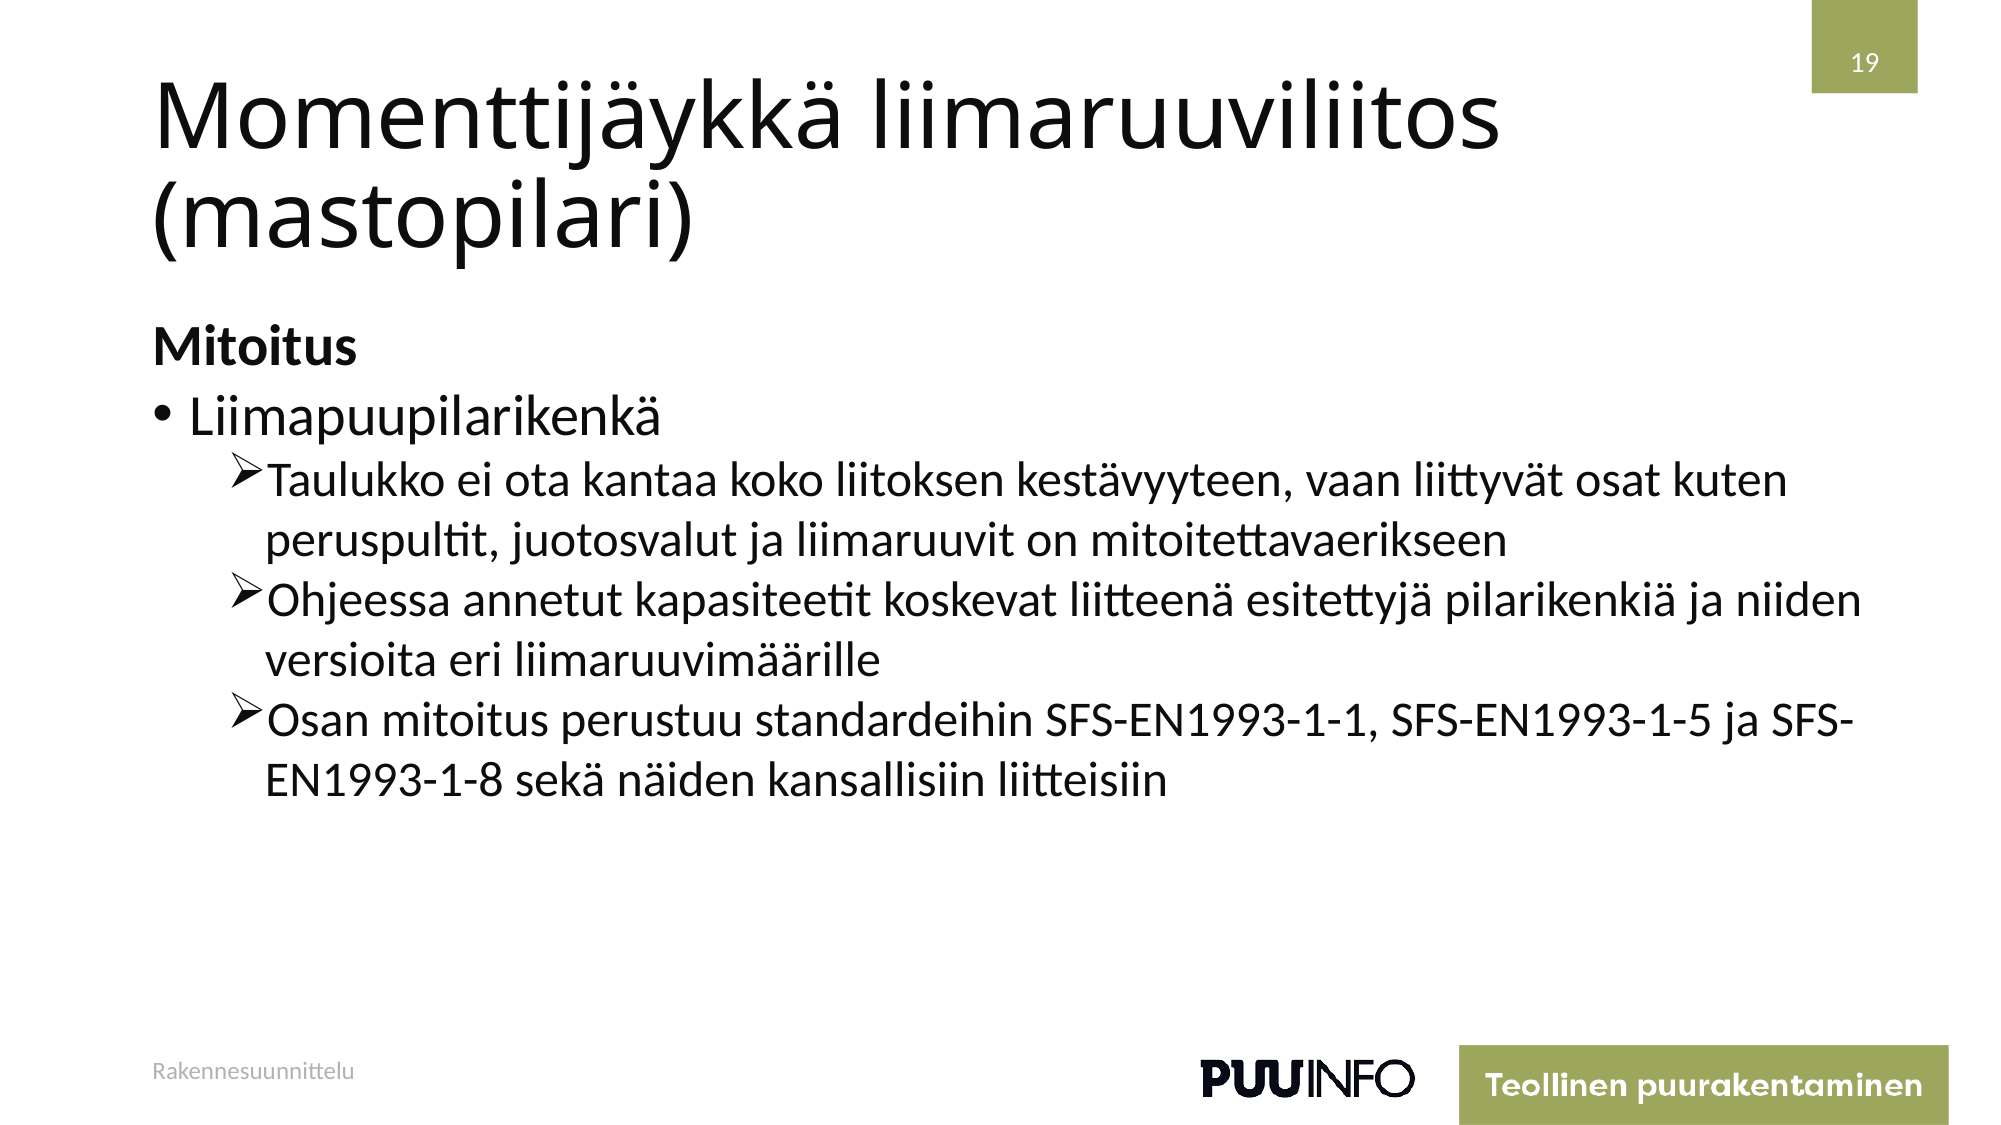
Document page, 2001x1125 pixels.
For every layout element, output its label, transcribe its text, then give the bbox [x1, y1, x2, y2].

footer Rakennesuunnittelu [137, 1039, 813, 1100]
title Momenttijäykkä liimaruuviliitos (mastopilari) [137, 59, 1863, 278]
slide_number 19 [1811, 29, 1918, 93]
picture [0, 0, 2000, 1125]
list Mitoitus Liimapuupilarikenkä Taulukko ei ota kantaa koko liitoksen kestävyyteen, vaan liittyvät osat kuten peruspultit, juotosvalut ja liimaruuvit on mitoitettavaerikseen Ohjeessa annetut kapasiteetit koskevat liitteenä esitettyjä pilarikenkiä ja niiden versioita eri liimaruuvimäärille Osan mitoitus perustuu standardeihin SFS-EN1993-1-1, SFS-EN1993-1-5 ja SFS-EN1993-1-8 sekä näiden kansallisiin liitteisiin [137, 299, 1902, 978]
